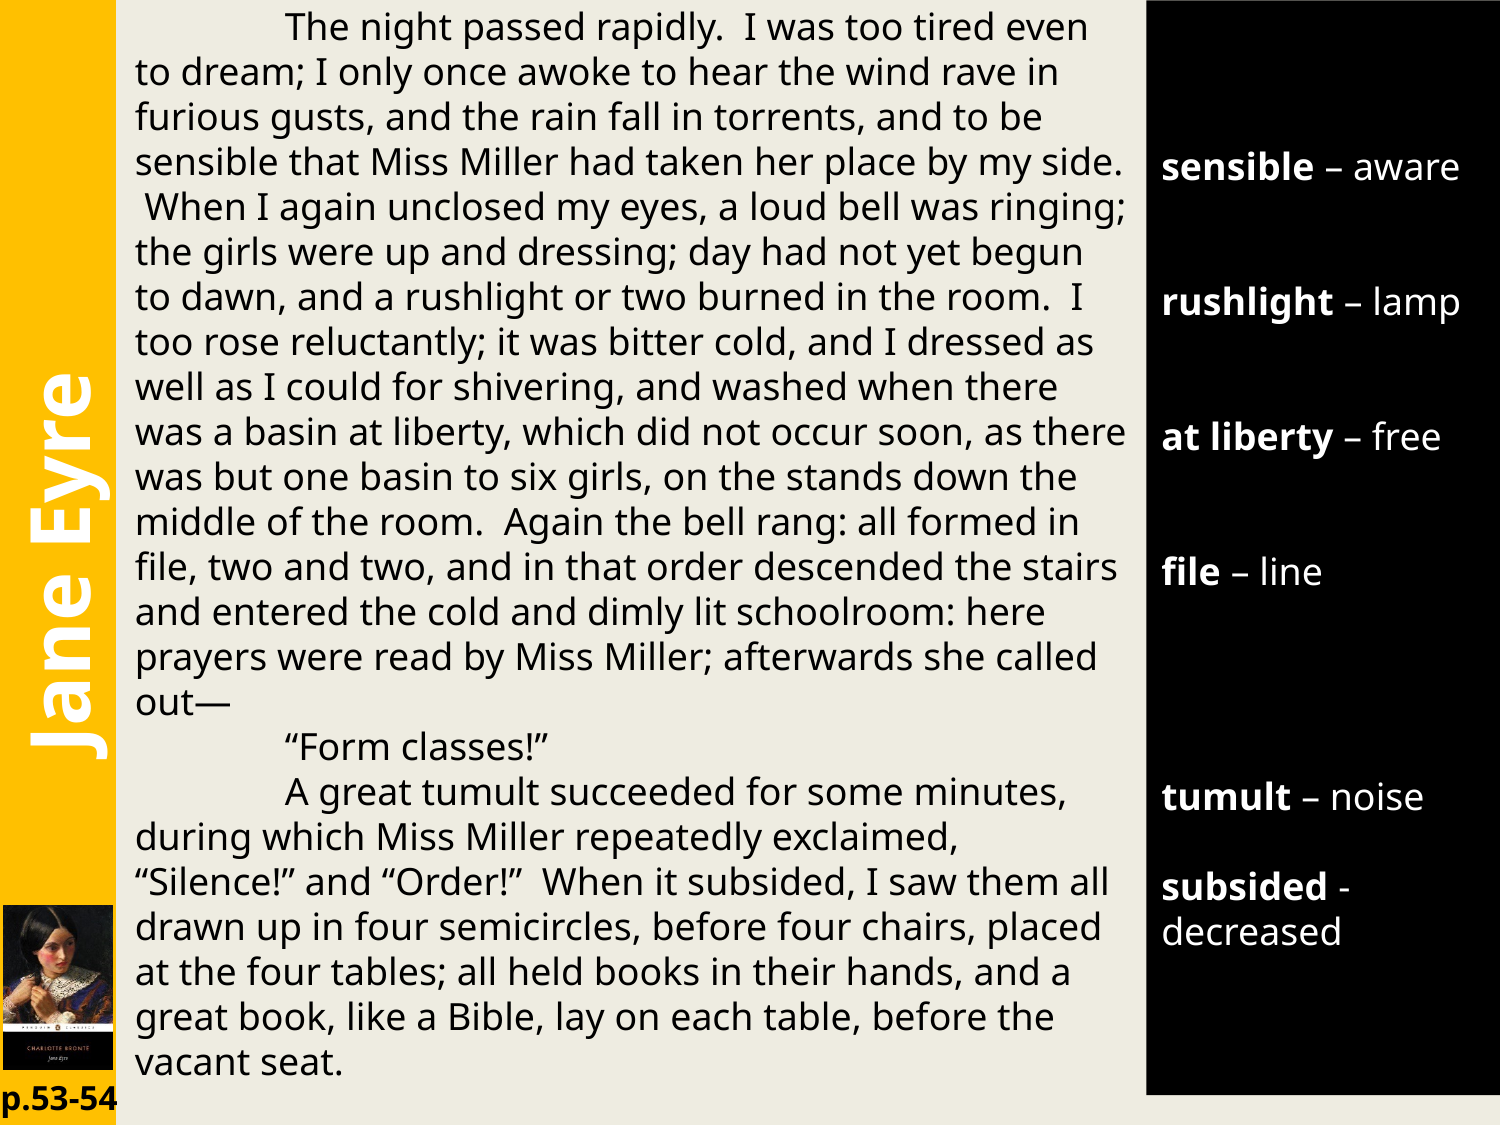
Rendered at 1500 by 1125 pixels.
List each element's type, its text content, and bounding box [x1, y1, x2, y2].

text_box p.53-54 [0, 1069, 148, 1125]
picture [3, 905, 114, 1070]
text_box sensible – aware rushlight – lamp at liberty – free file – line tumult – noise subsided - decreased [1146, 0, 1500, 1096]
text_box The night passed rapidly. I was too tired even to dream; I only once awoke to hear the wind rave in furious gusts, and the rain fall in torrents, and to be sensible that Miss Miller had taken her place by my side. When I again unclosed my eyes, a loud bell was ringing; the girls were up and dressing; day had not yet begun to dawn, and a rushlight or two burned in the room. I too rose reluctantly; it was bitter cold, and I dressed as well as I could for shivering, and washed when there was a basin at liberty, which did not occur soon, as there was but one basin to six girls, on the stands down the middle of the room. Again the bell rang: all formed in file, two and two, and in that order descended the stairs and entered the cold and dimly lit schoolroom: here prayers were read by Miss Miller; afterwards she called out— “Form classes!” A great tumult succeeded for some minutes, during which Miss Miller repeatedly exclaimed, “Silence!” and “Order!” When it subsided, I saw them all drawn up in four semicircles, before four chairs, placed at the four tables; all held books in their hands, and a great book, like a Bible, lay on each table, before the vacant seat. [120, 0, 1143, 1091]
text_box Jane Eyre [0, 0, 115, 906]
